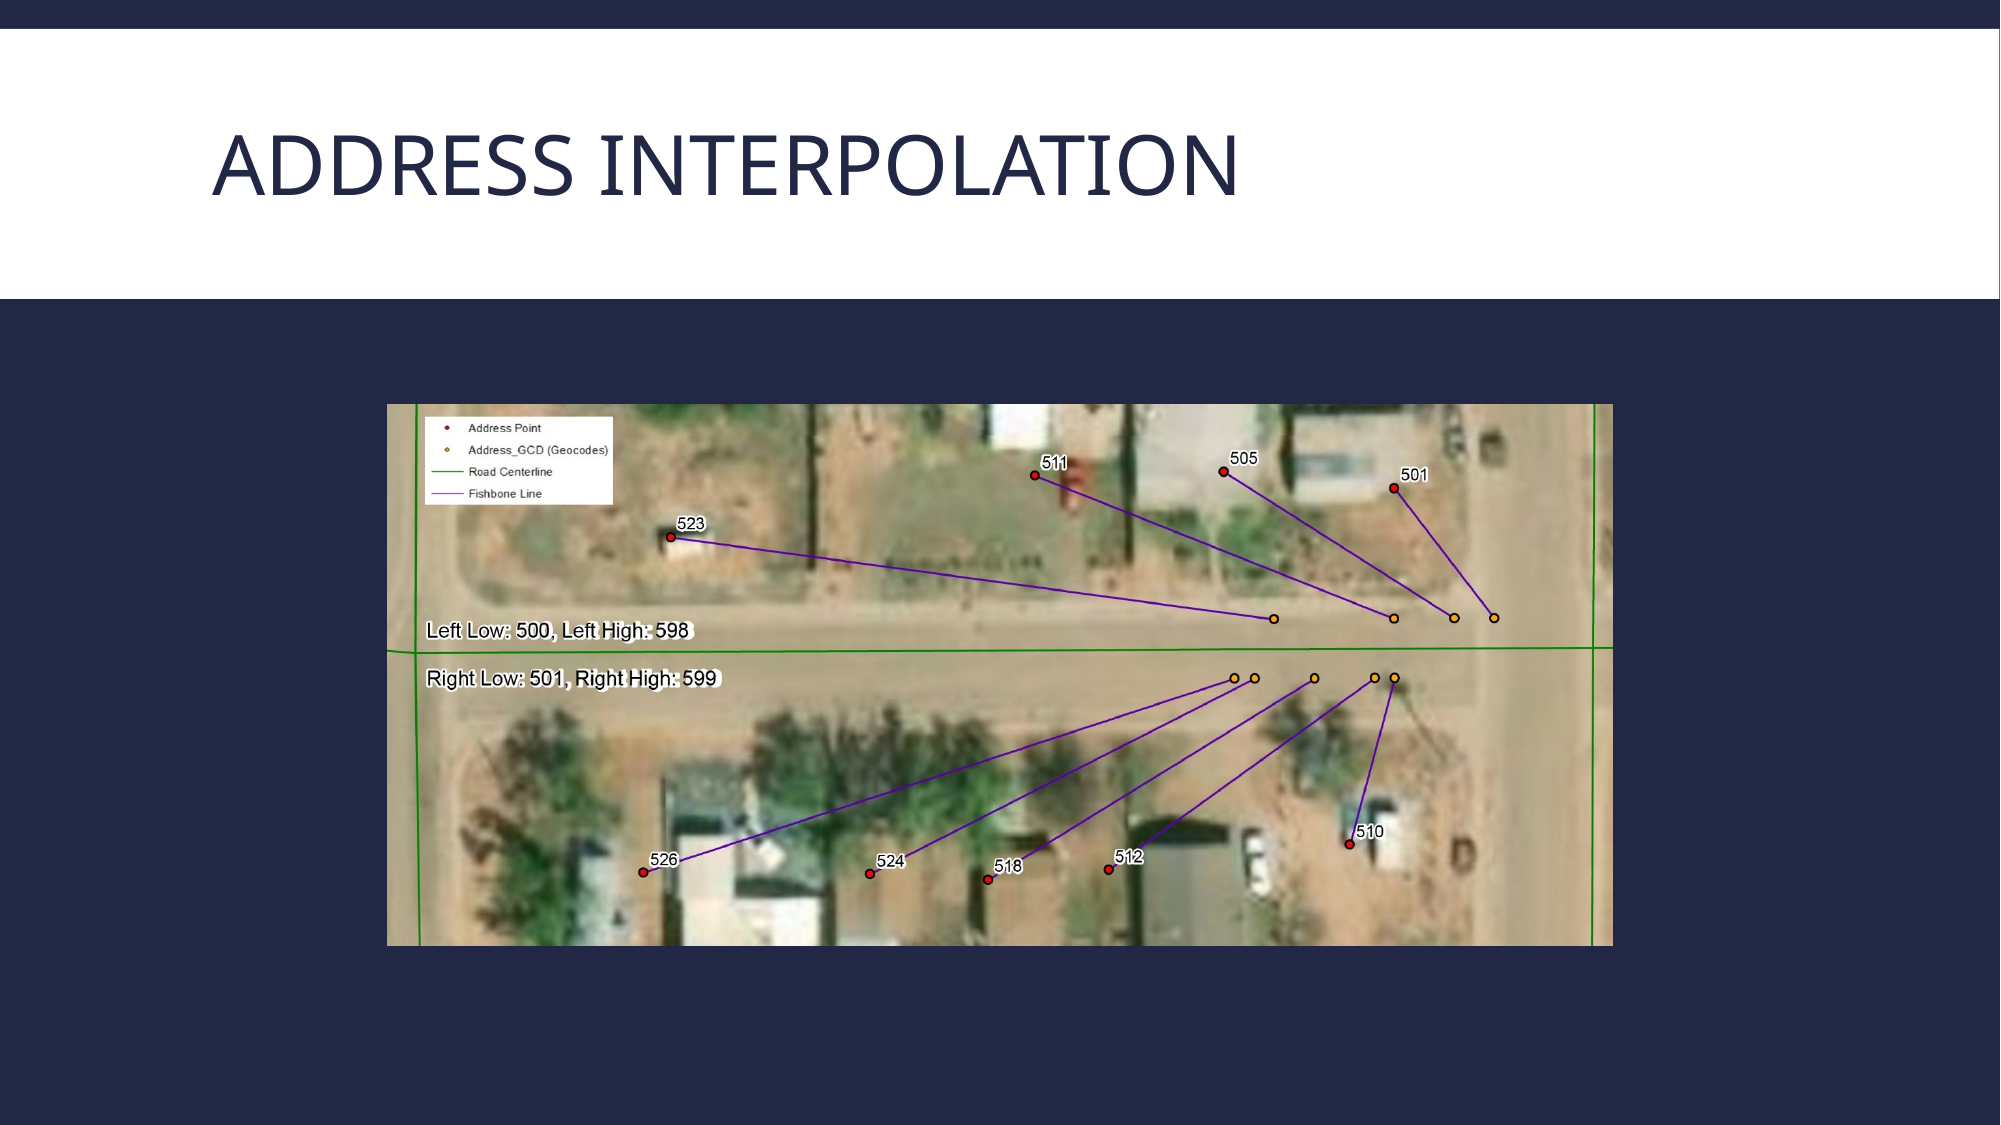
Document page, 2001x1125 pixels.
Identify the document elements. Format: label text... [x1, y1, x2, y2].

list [387, 404, 1613, 946]
title Address Interpolation [197, 46, 1803, 295]
